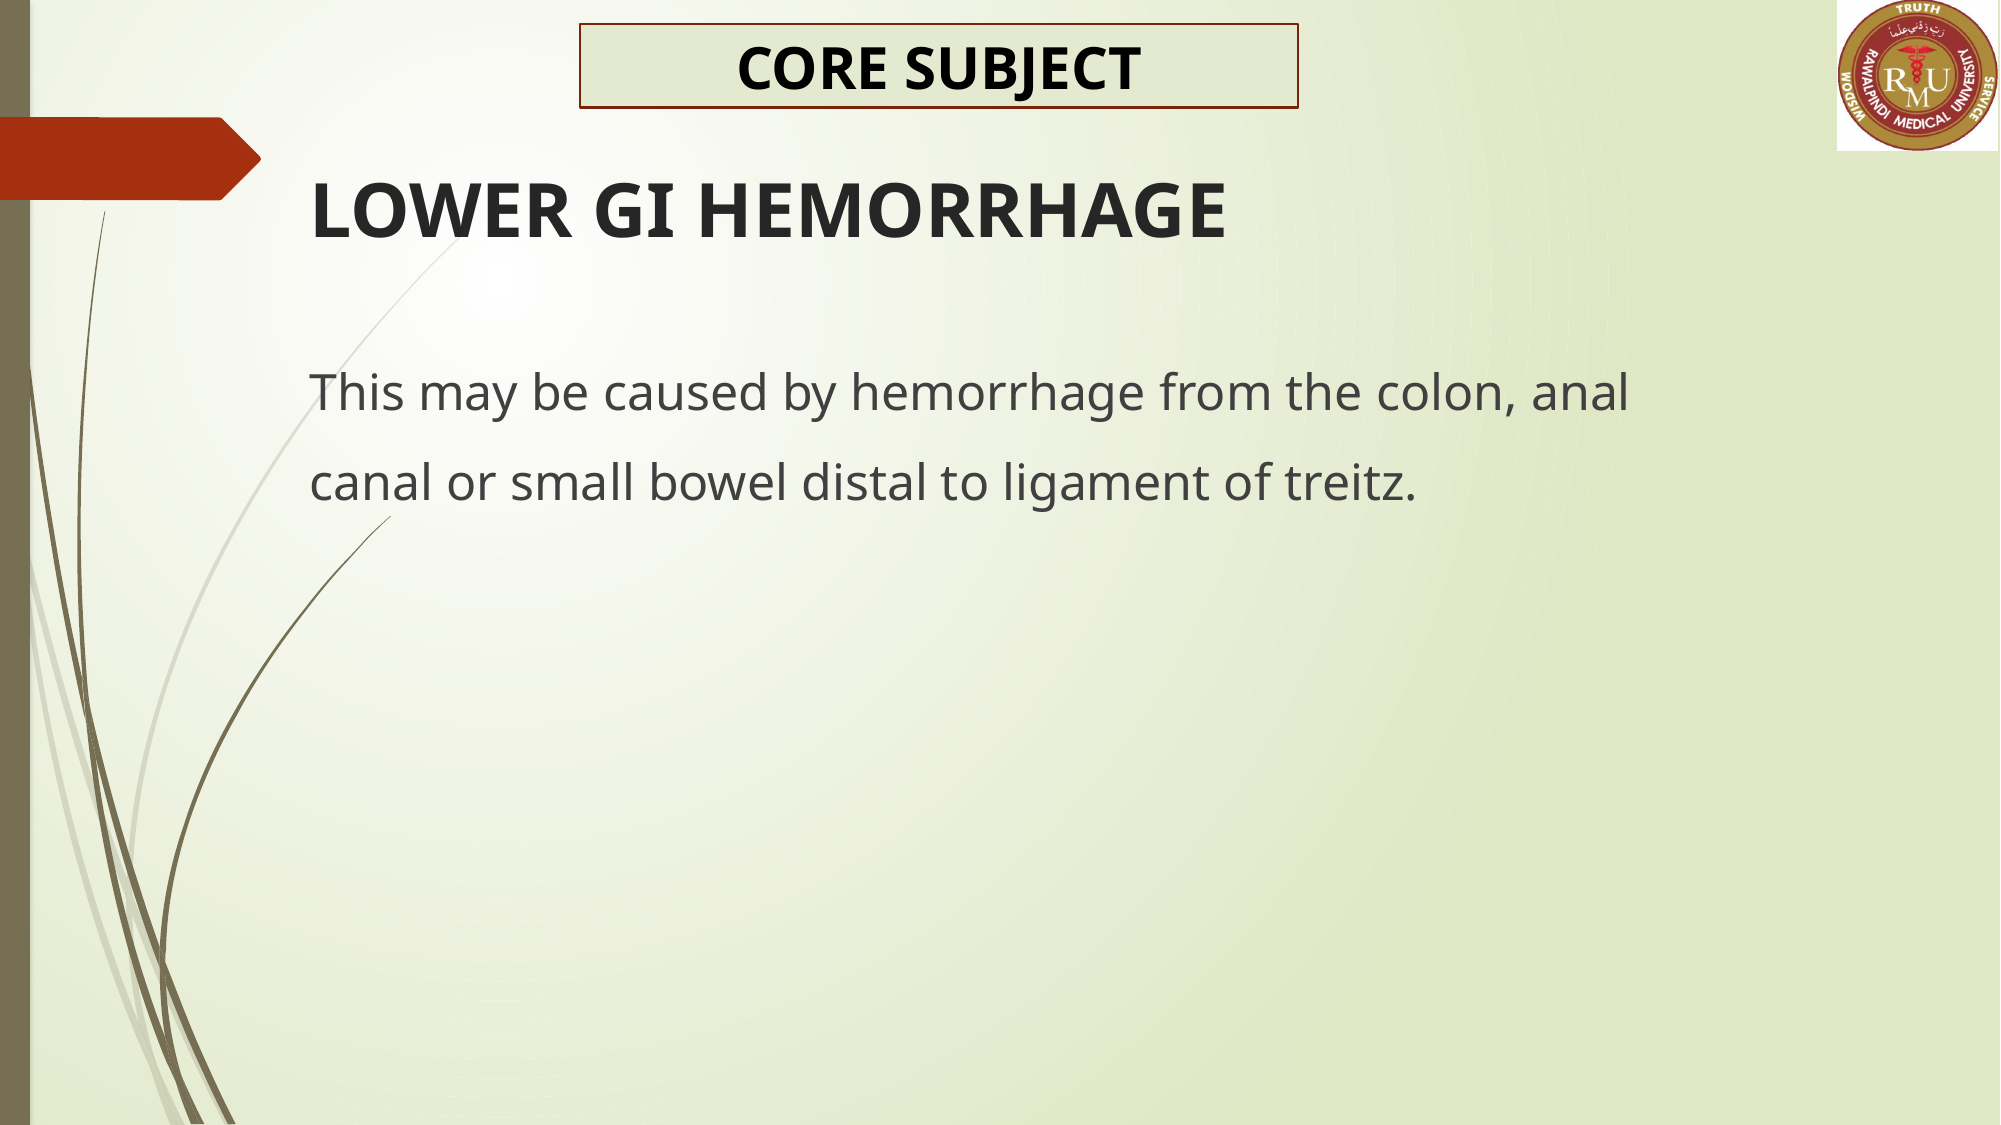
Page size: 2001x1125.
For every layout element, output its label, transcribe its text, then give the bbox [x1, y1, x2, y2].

text_box CORE SUBJECT [579, 23, 1299, 109]
picture [1837, 0, 1998, 152]
title LOWER GI HEMORRHAGE [294, 155, 1757, 299]
list This may be caused by hemorrhage from the colon, anal canal or small bowel distal to ligament of treitz. [294, 323, 1757, 943]
